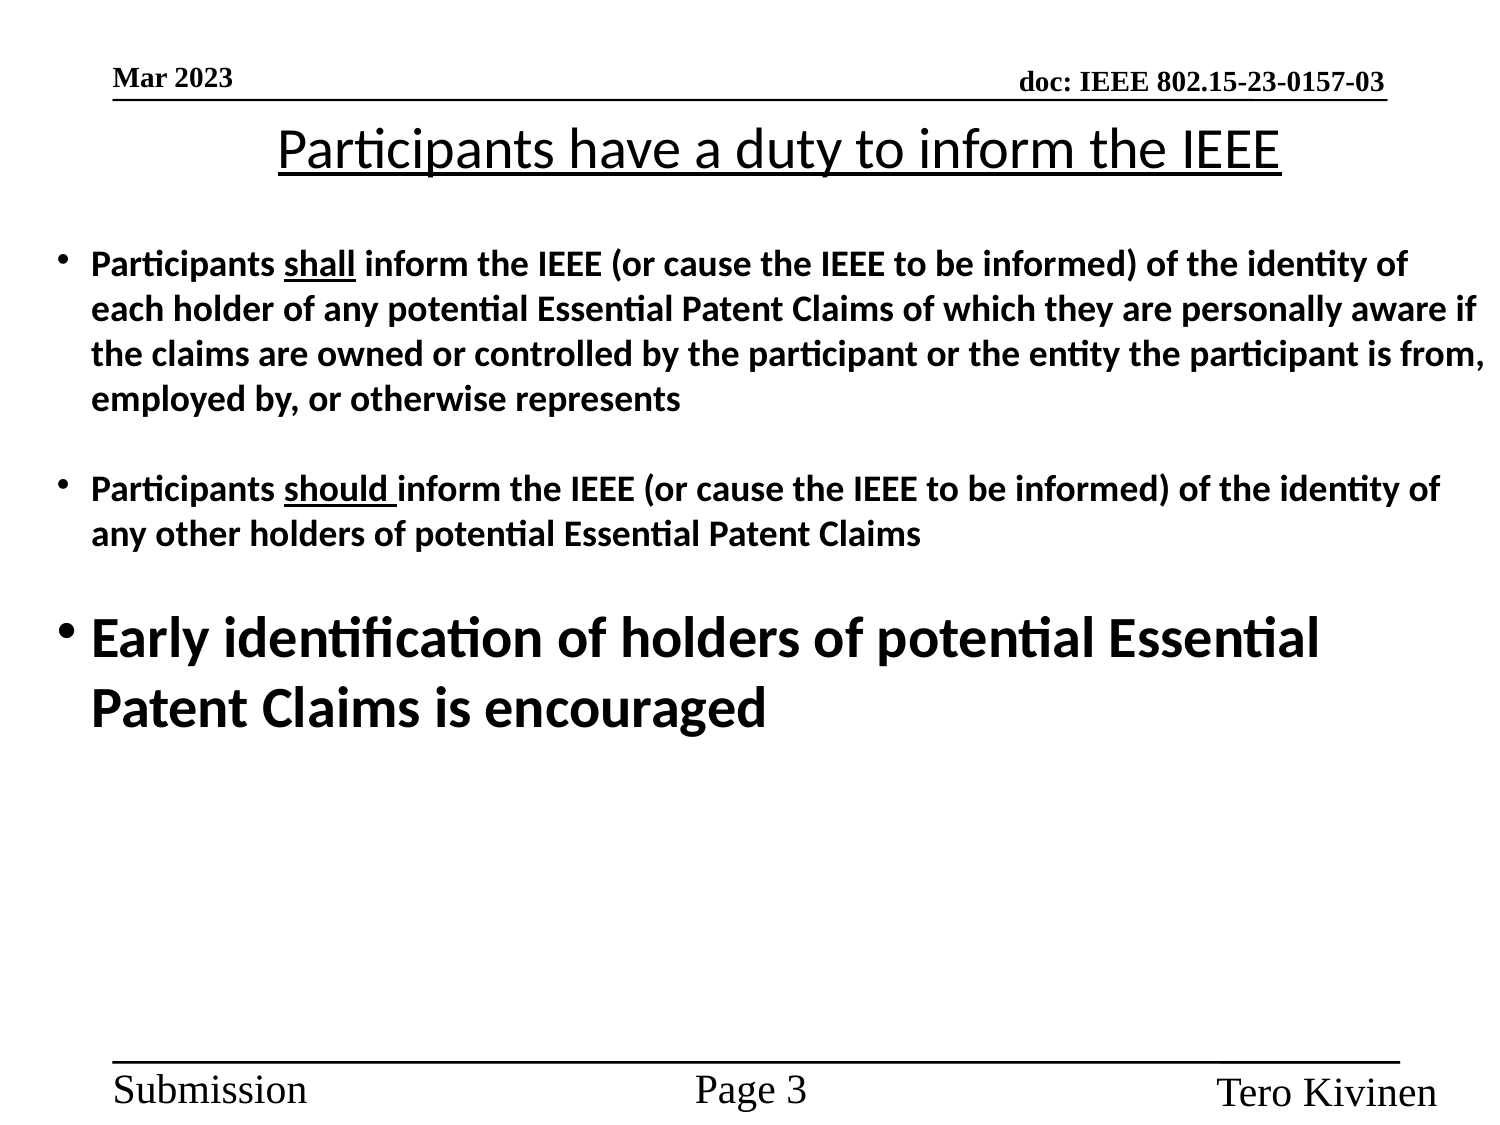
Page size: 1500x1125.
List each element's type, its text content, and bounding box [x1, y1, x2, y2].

text_box Participants shall inform the IEEE (or cause the IEEE to be informed) of the identity of each holder of any potential Essential Patent Claims of which they are personally aware if the claims are owned or controlled by the participant or the entity the participant is from, employed by, or otherwise represents Participants should inform the IEEE (or cause the IEEE to be informed) of the identity of any other holders of potential Essential Patent Claims Early identification of holders of potential Essential Patent Claims is encouraged [5, 231, 1500, 1030]
text_box Participants have a duty to inform the IEEE [55, 113, 1500, 177]
